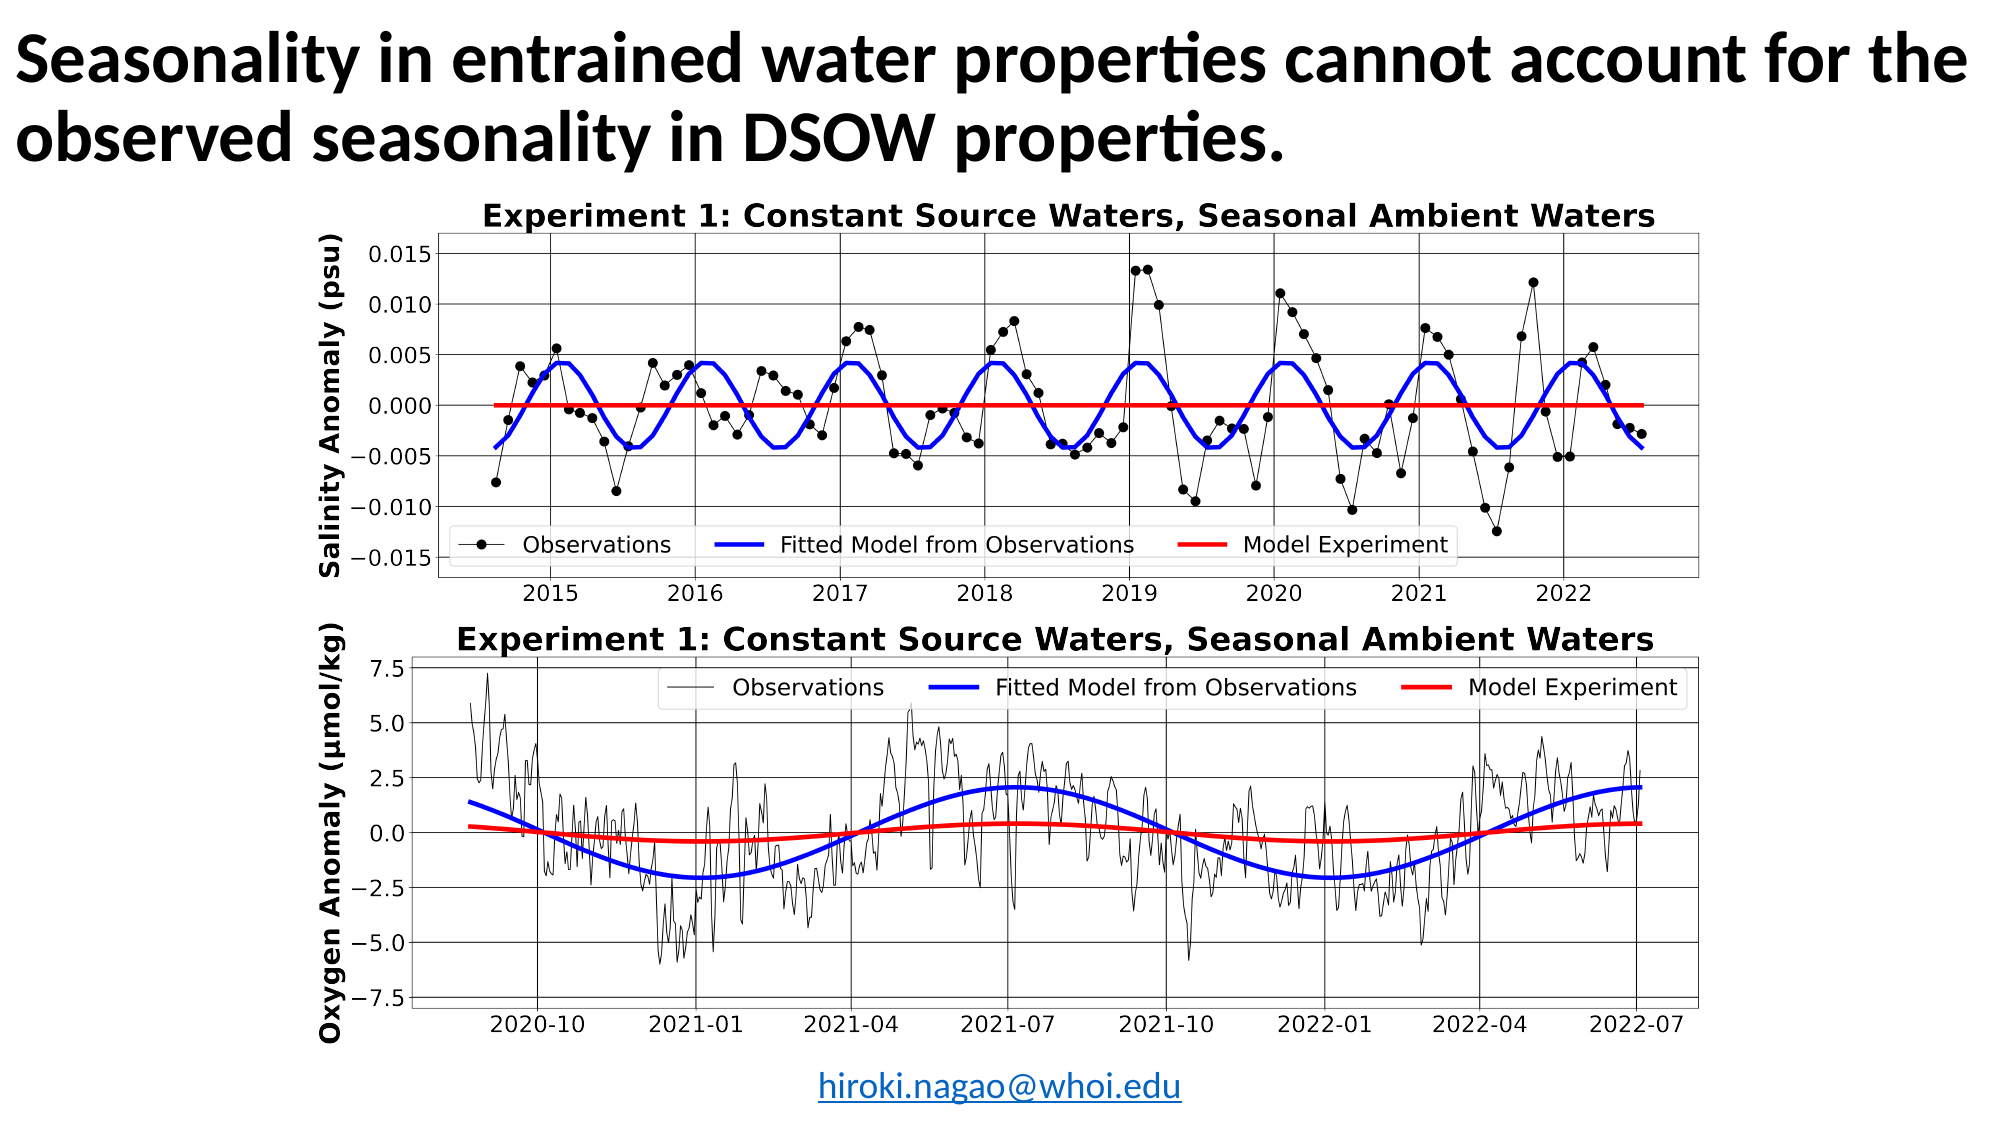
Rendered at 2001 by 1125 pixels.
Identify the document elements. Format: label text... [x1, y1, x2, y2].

picture [312, 614, 1705, 1051]
picture [312, 196, 1705, 612]
text_box hiroki.nagao@whoi.edu [776, 1053, 1224, 1114]
title Seasonality in entrained water properties cannot account for the observed seasonality in DSOW properties. [0, 0, 2000, 197]
